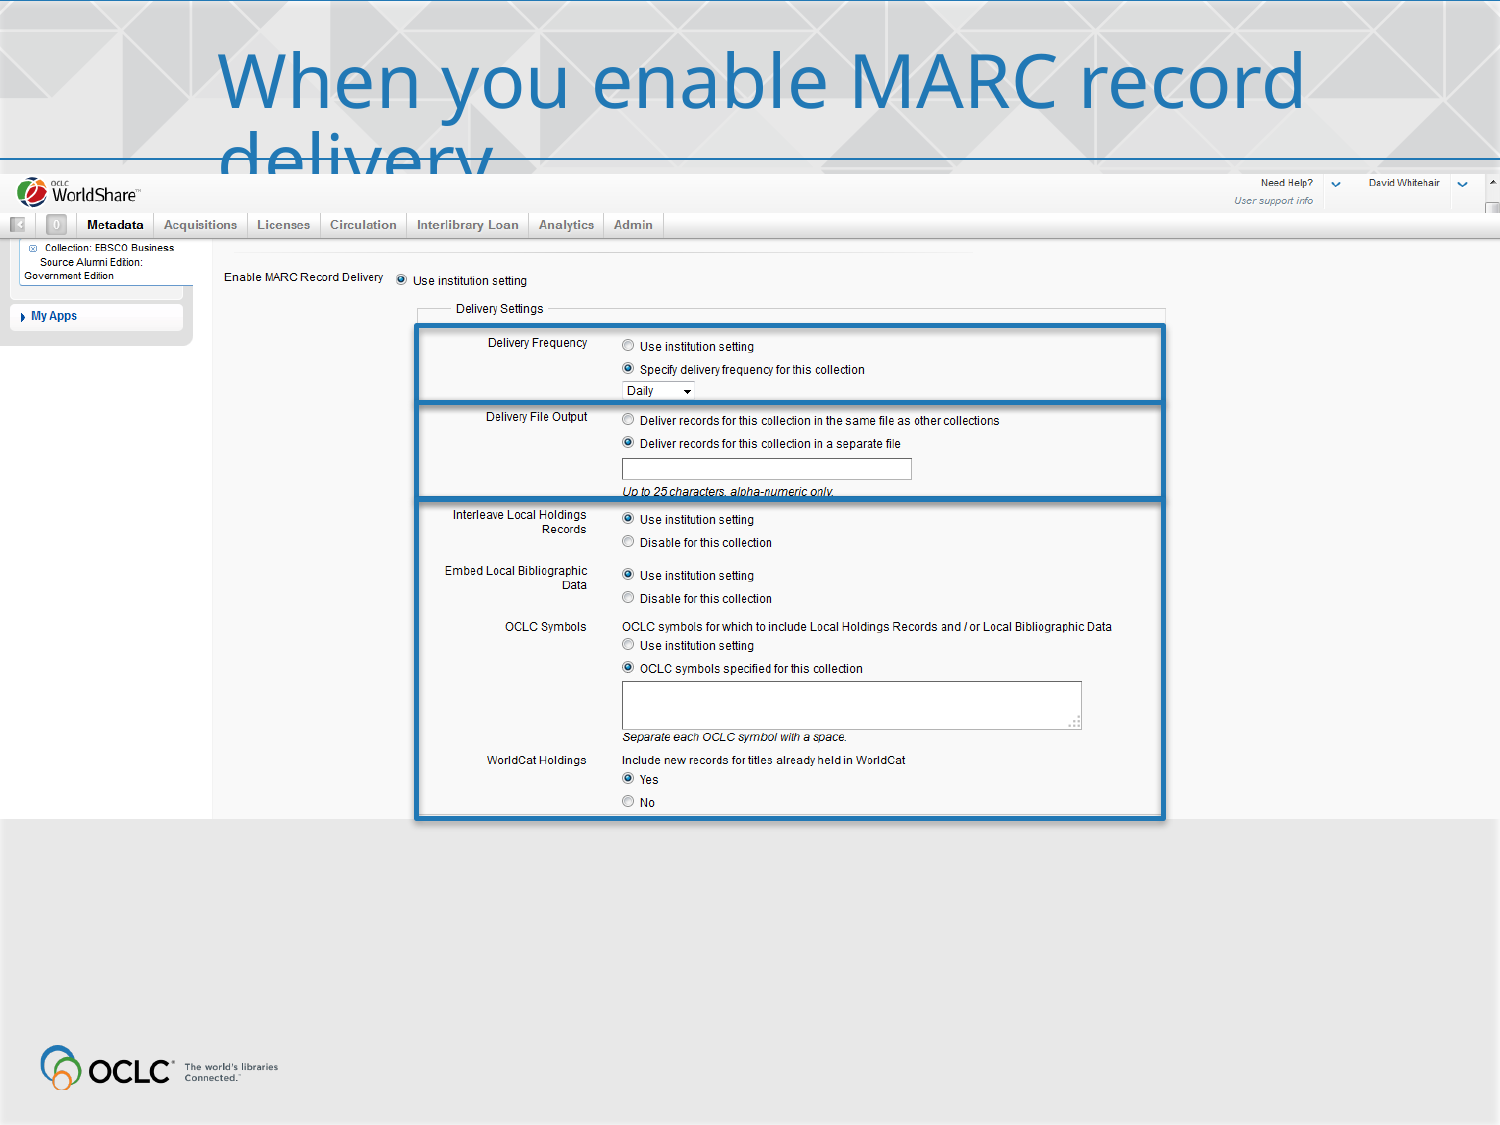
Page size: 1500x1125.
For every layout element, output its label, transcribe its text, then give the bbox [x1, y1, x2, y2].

title When you enable MARC record delivery [81, 159, 1445, 172]
text_box [0, 0, 1500, 159]
picture [0, 173, 1500, 819]
